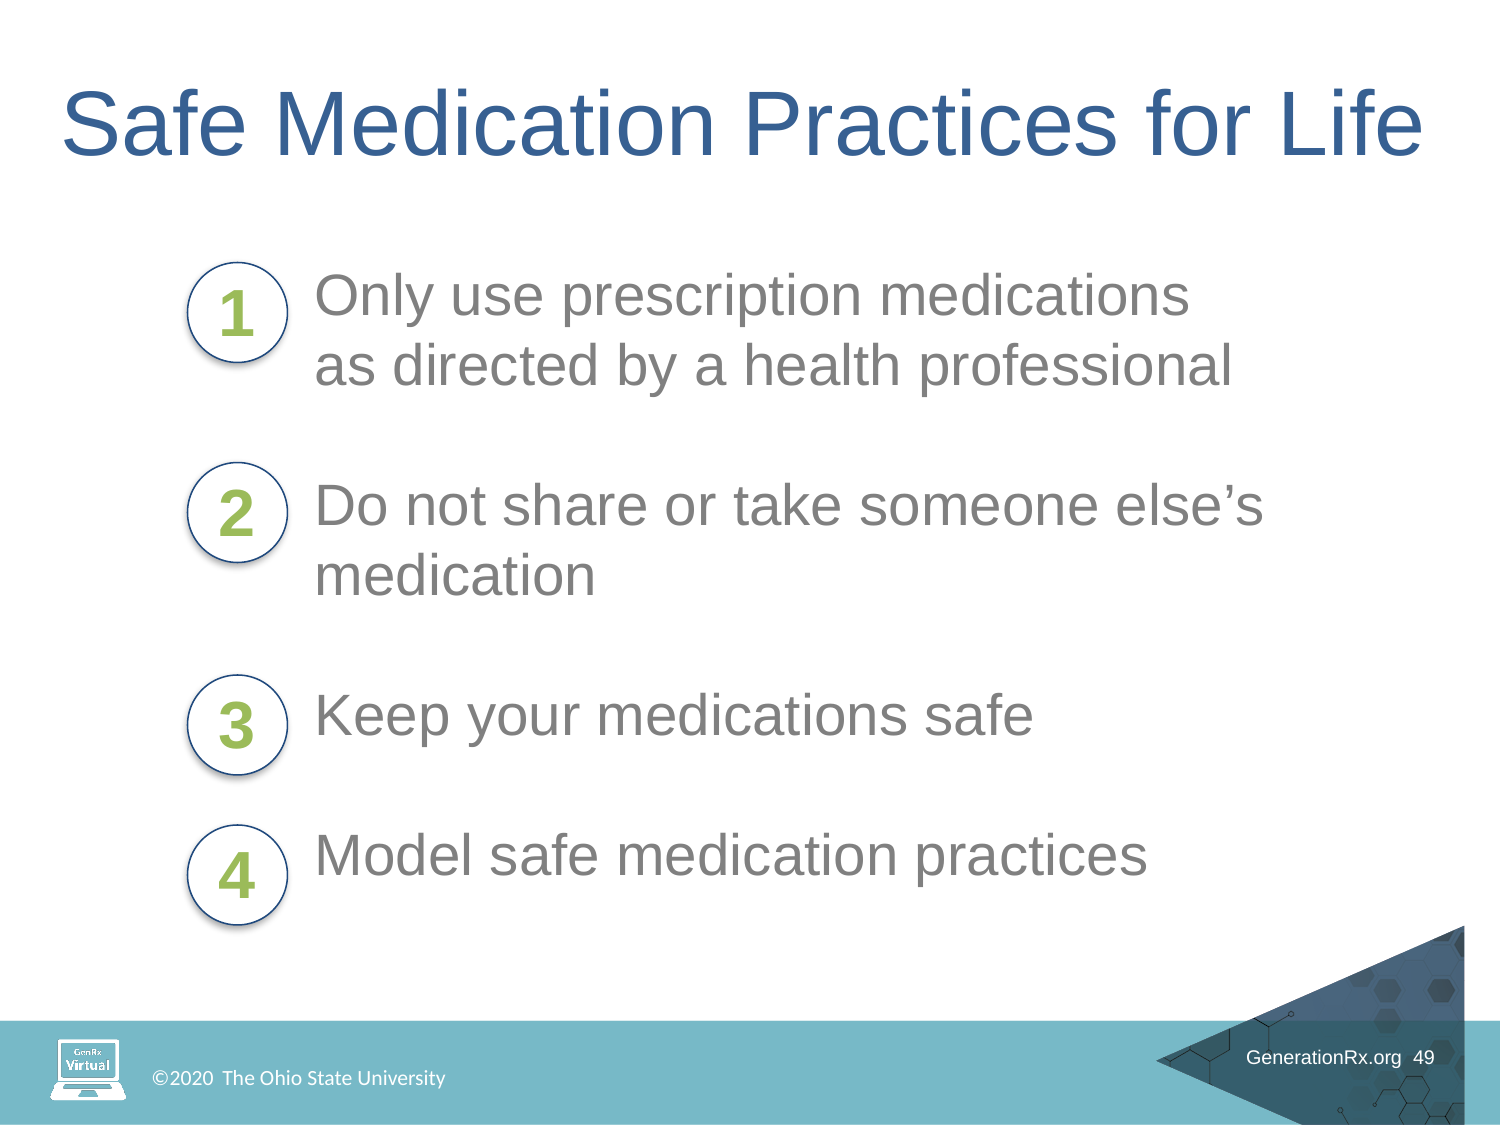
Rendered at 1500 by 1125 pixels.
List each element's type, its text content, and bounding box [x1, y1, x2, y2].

text_box 2 [187, 462, 288, 558]
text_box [37, 1037, 1187, 1113]
slide_number GenerationRx.org 49 [1190, 1037, 1450, 1088]
text_box 4 [187, 824, 288, 920]
text_box [214, 920, 261, 926]
text_box 3 [187, 674, 288, 770]
text_box [215, 558, 260, 564]
text_box [214, 770, 261, 776]
text_box Only use prescription medications as directed by a health professional Do not share or take someone else’s medication Keep your medications safe Model safe medication practices [300, 249, 1500, 850]
text_box 1 [187, 262, 288, 358]
picture [0, 921, 1500, 1125]
text_box [215, 358, 260, 364]
text_box Safe Medication Practices for Life [37, 24, 1450, 213]
